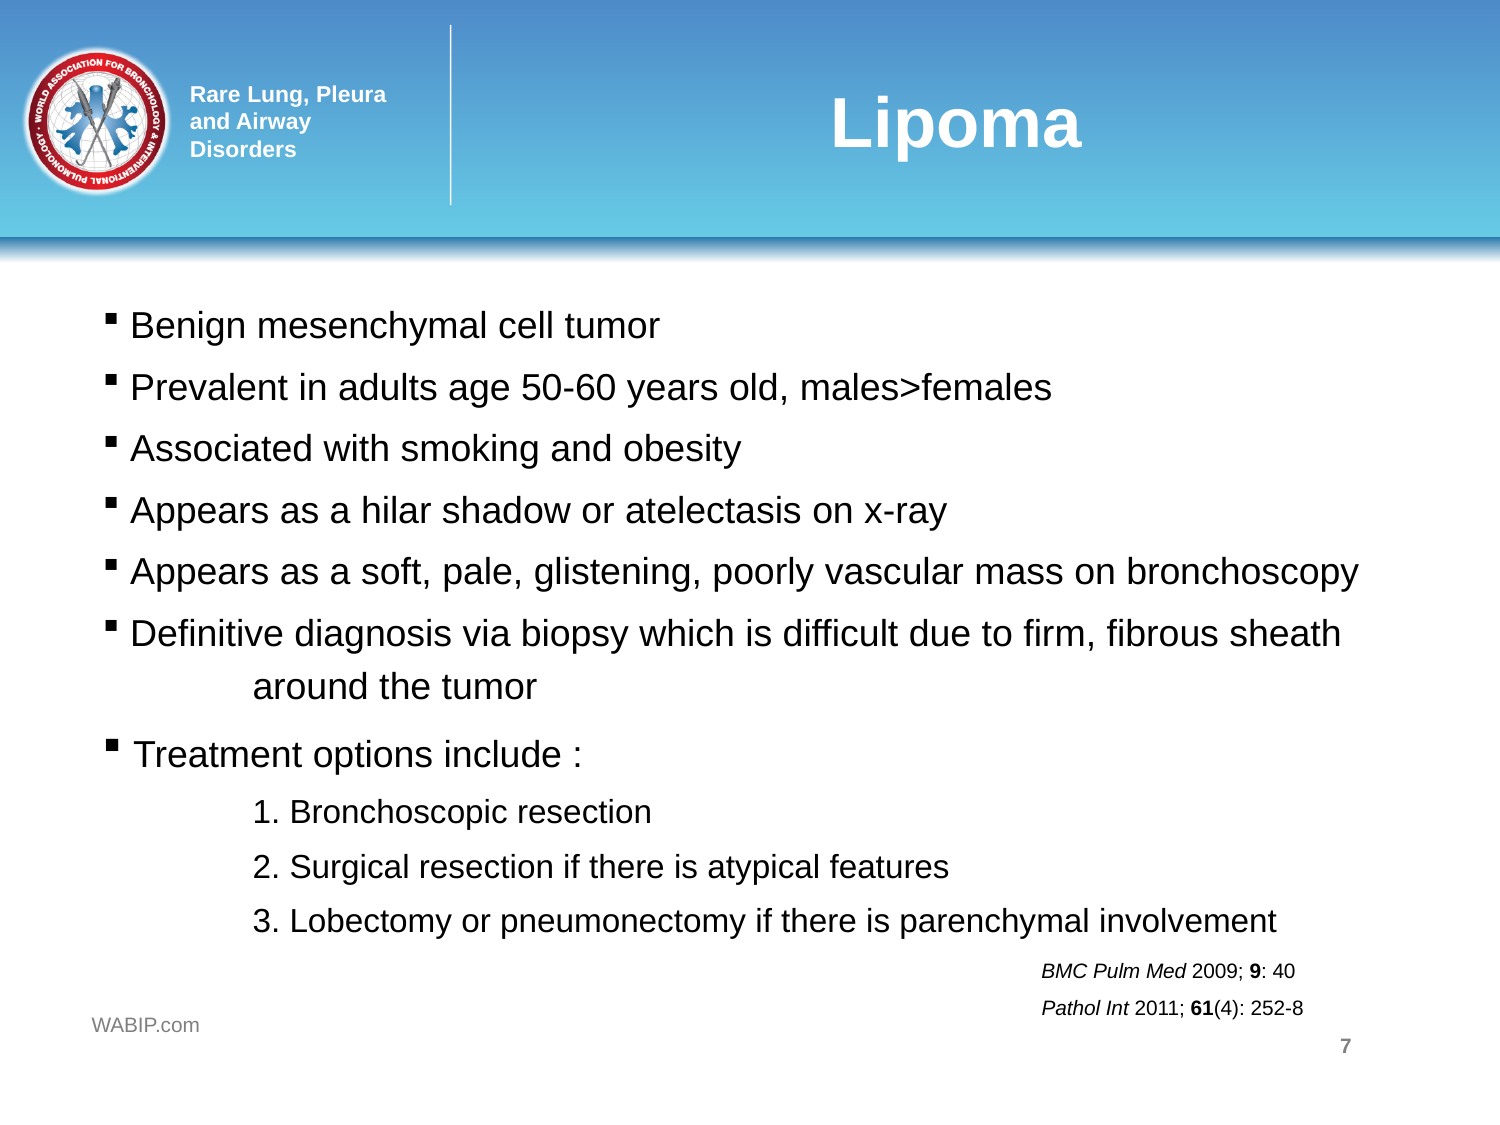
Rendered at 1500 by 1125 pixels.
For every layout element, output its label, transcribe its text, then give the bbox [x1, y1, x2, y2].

text_box Pathol Int 2011; 61(4): 252-8 [1026, 987, 1319, 1028]
text_box BMC Pulm Med 2009; 9: 40 [1026, 950, 1311, 987]
title Lipoma [450, 0, 1463, 238]
picture [0, 24, 193, 218]
list Benign mesenchymal cell tumor Prevalent in adults age 50-60 years old, males>females Associated with smoking and obesity Appears as a hilar shadow or atelectasis on x-ray Appears as a soft, pale, glistening, poorly vascular mass on bronchoscopy Definitive diagnosis via biopsy which is difficult due to firm, fibrous sheath around the tumor Treatment options include : 1. Bronchoscopic resection 2. Surgical resection if there is atypical features 3. Lobectomy or pneumonectomy if there is parenchymal involvement [87, 350, 1388, 1100]
